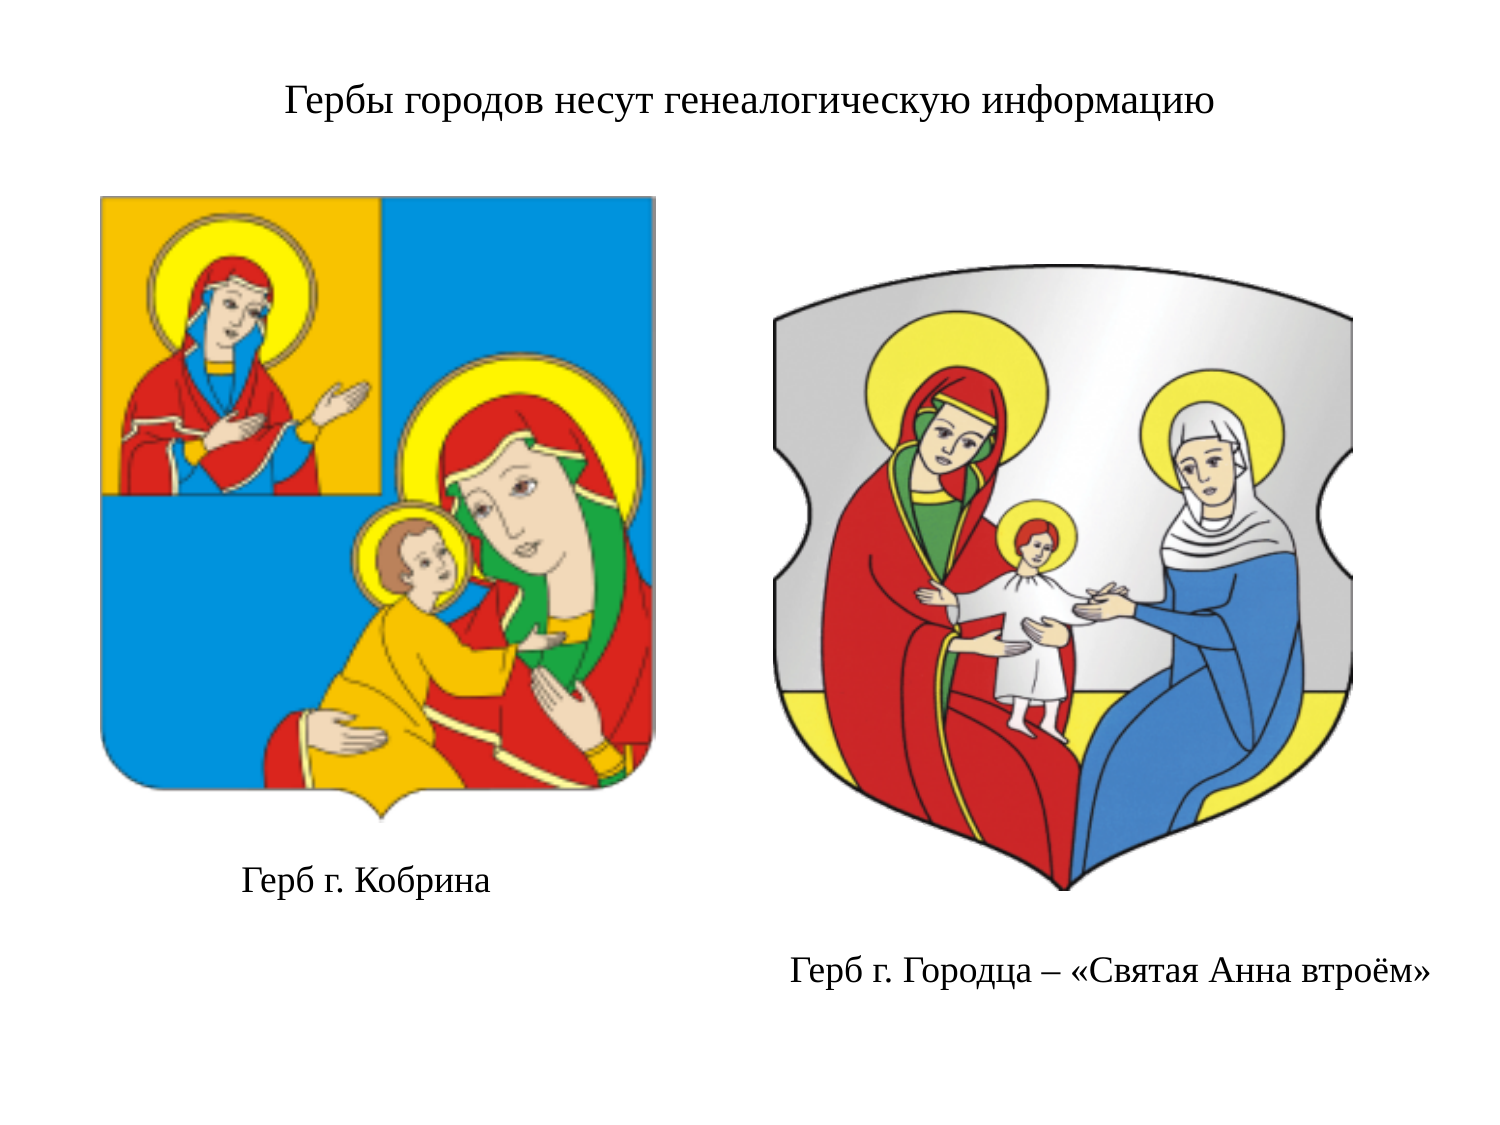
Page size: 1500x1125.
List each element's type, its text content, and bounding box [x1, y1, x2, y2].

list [100, 196, 656, 823]
title Гербы городов несут генеалогическую информацию [75, 45, 1425, 149]
text_box Герб г. Городца – «Святая Анна втроём» [611, 532, 1447, 997]
picture [773, 264, 1353, 891]
text_box Герб г. Кобрина [41, 532, 611, 907]
